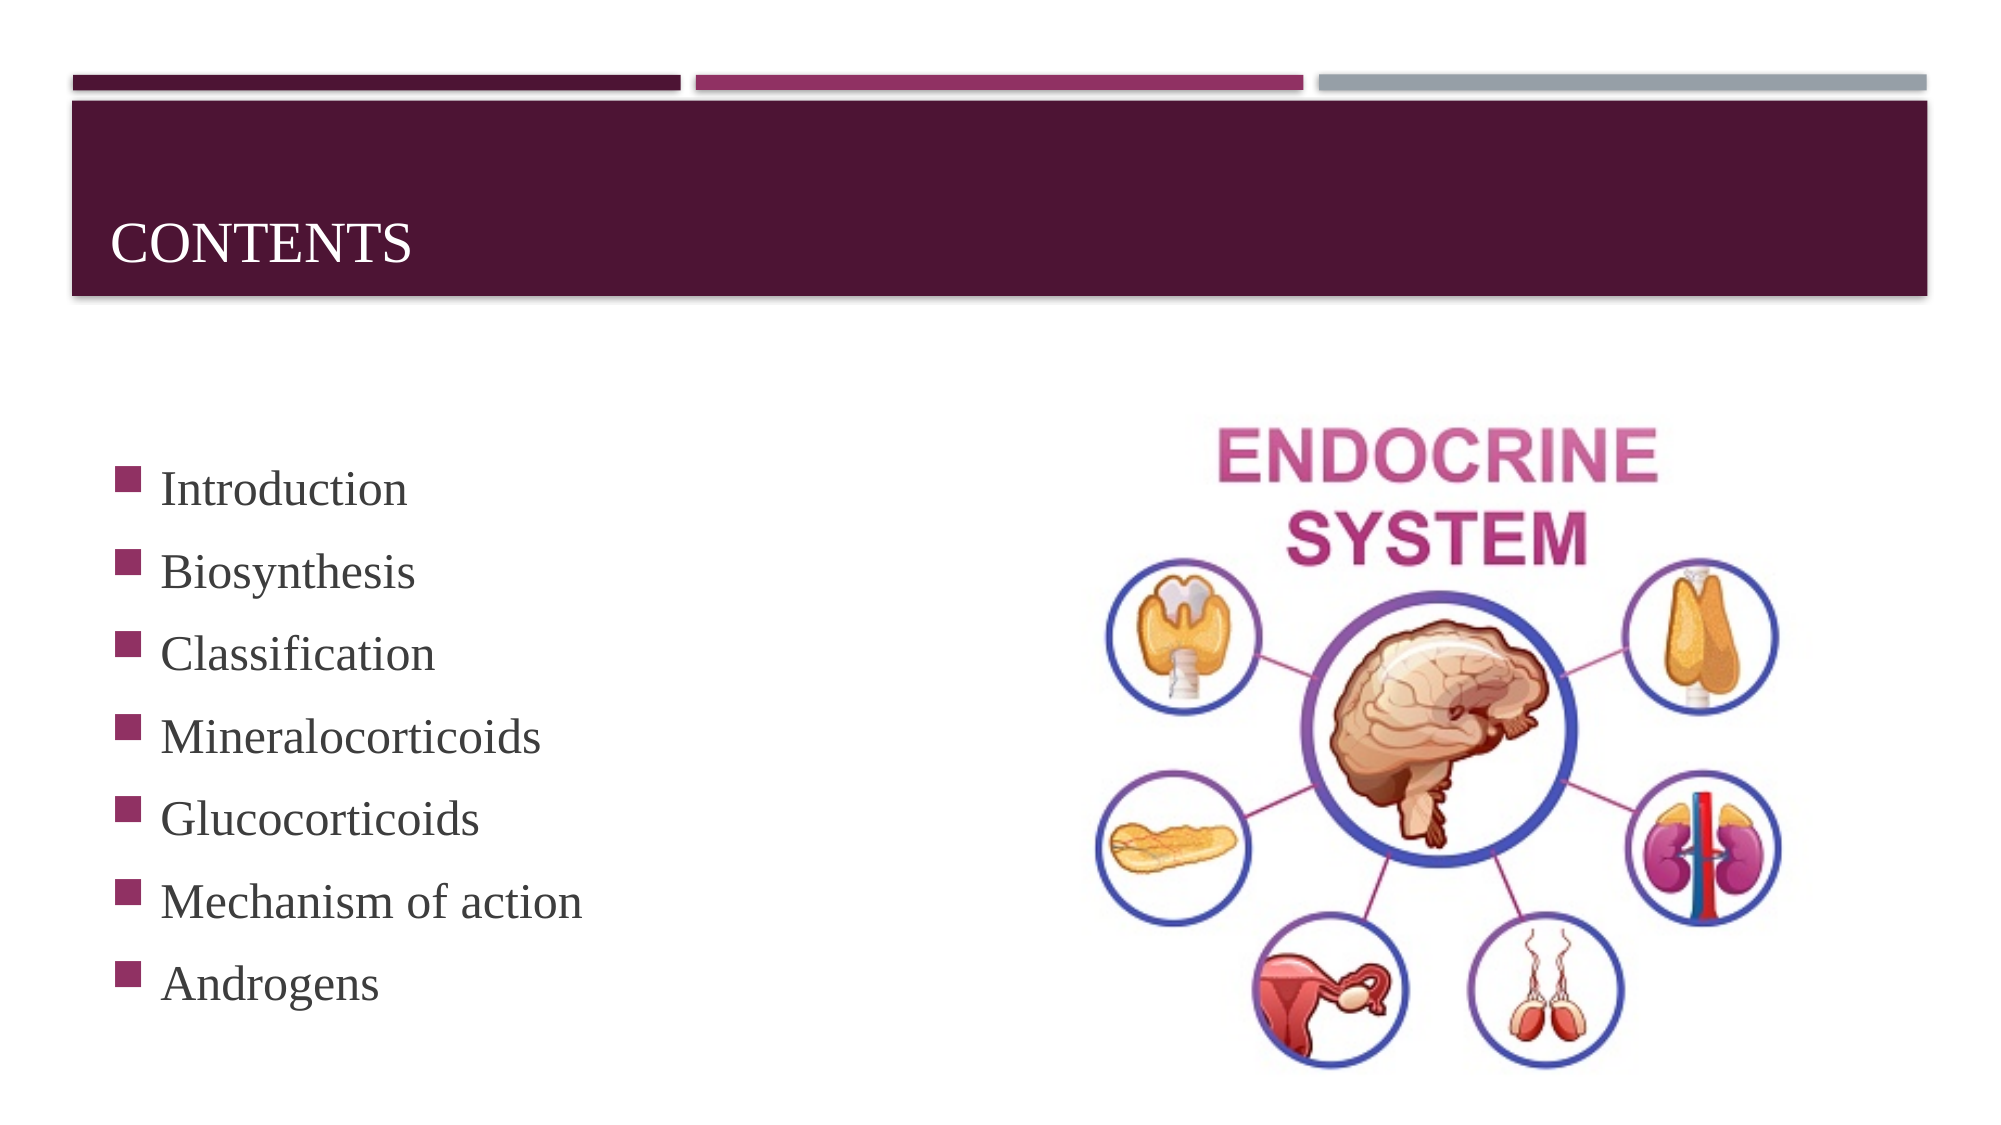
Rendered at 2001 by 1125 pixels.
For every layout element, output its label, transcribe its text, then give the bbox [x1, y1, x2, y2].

picture [944, 345, 1935, 1121]
list Introduction Biosynthesis Classification Mineralocorticoids Glucocorticoids Mechanism of action Androgens [95, 312, 1905, 1125]
title Contents [95, 115, 1905, 282]
